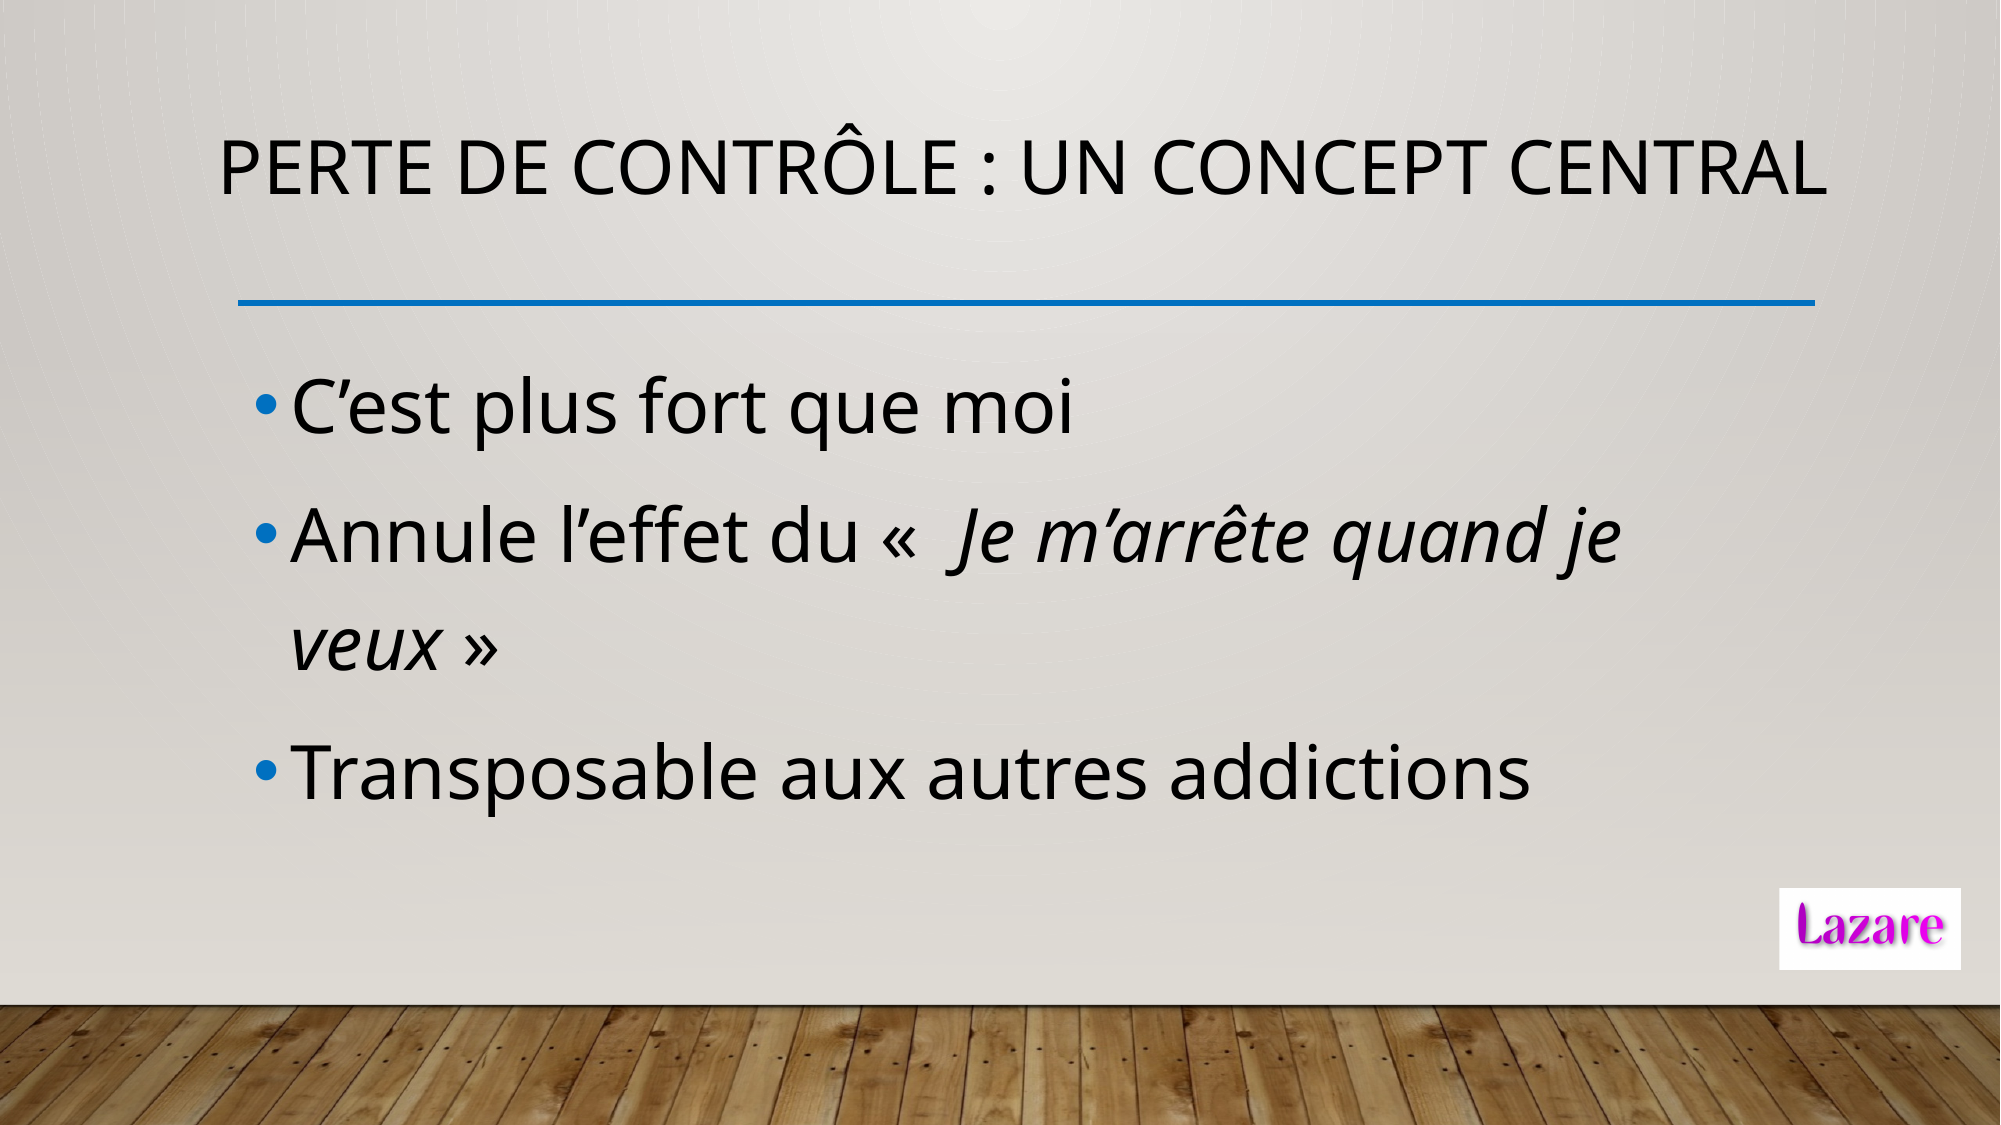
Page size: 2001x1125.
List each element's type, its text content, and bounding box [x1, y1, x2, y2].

picture [1779, 888, 1961, 970]
title Perte de contrôle : un concept central [194, 122, 1854, 295]
picture [0, 1005, 2000, 1125]
list C’est plus fort que moi Annule l’effet du « Je m’arrête quand je veux » Transposable aux autres addictions [238, 333, 1777, 900]
